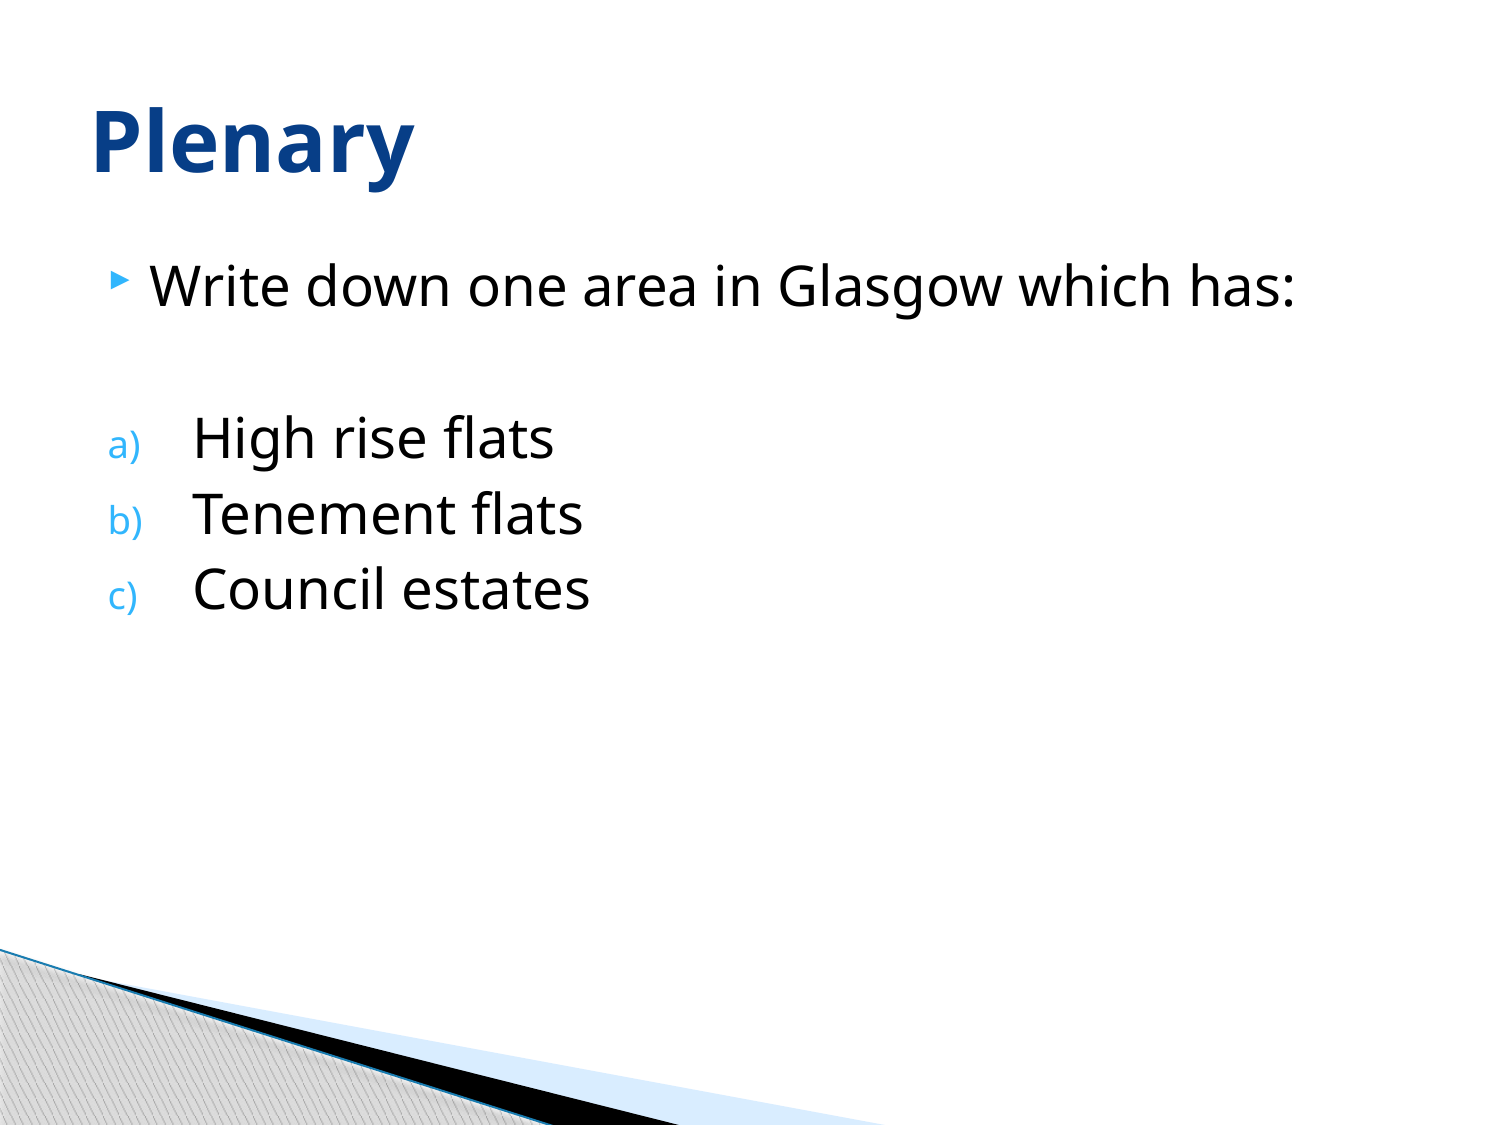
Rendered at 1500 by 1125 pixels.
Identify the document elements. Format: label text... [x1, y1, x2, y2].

list Write down one area in Glasgow which has: High rise flats Tenement flats Council estates [75, 243, 1425, 986]
title Plenary [75, 45, 1425, 233]
